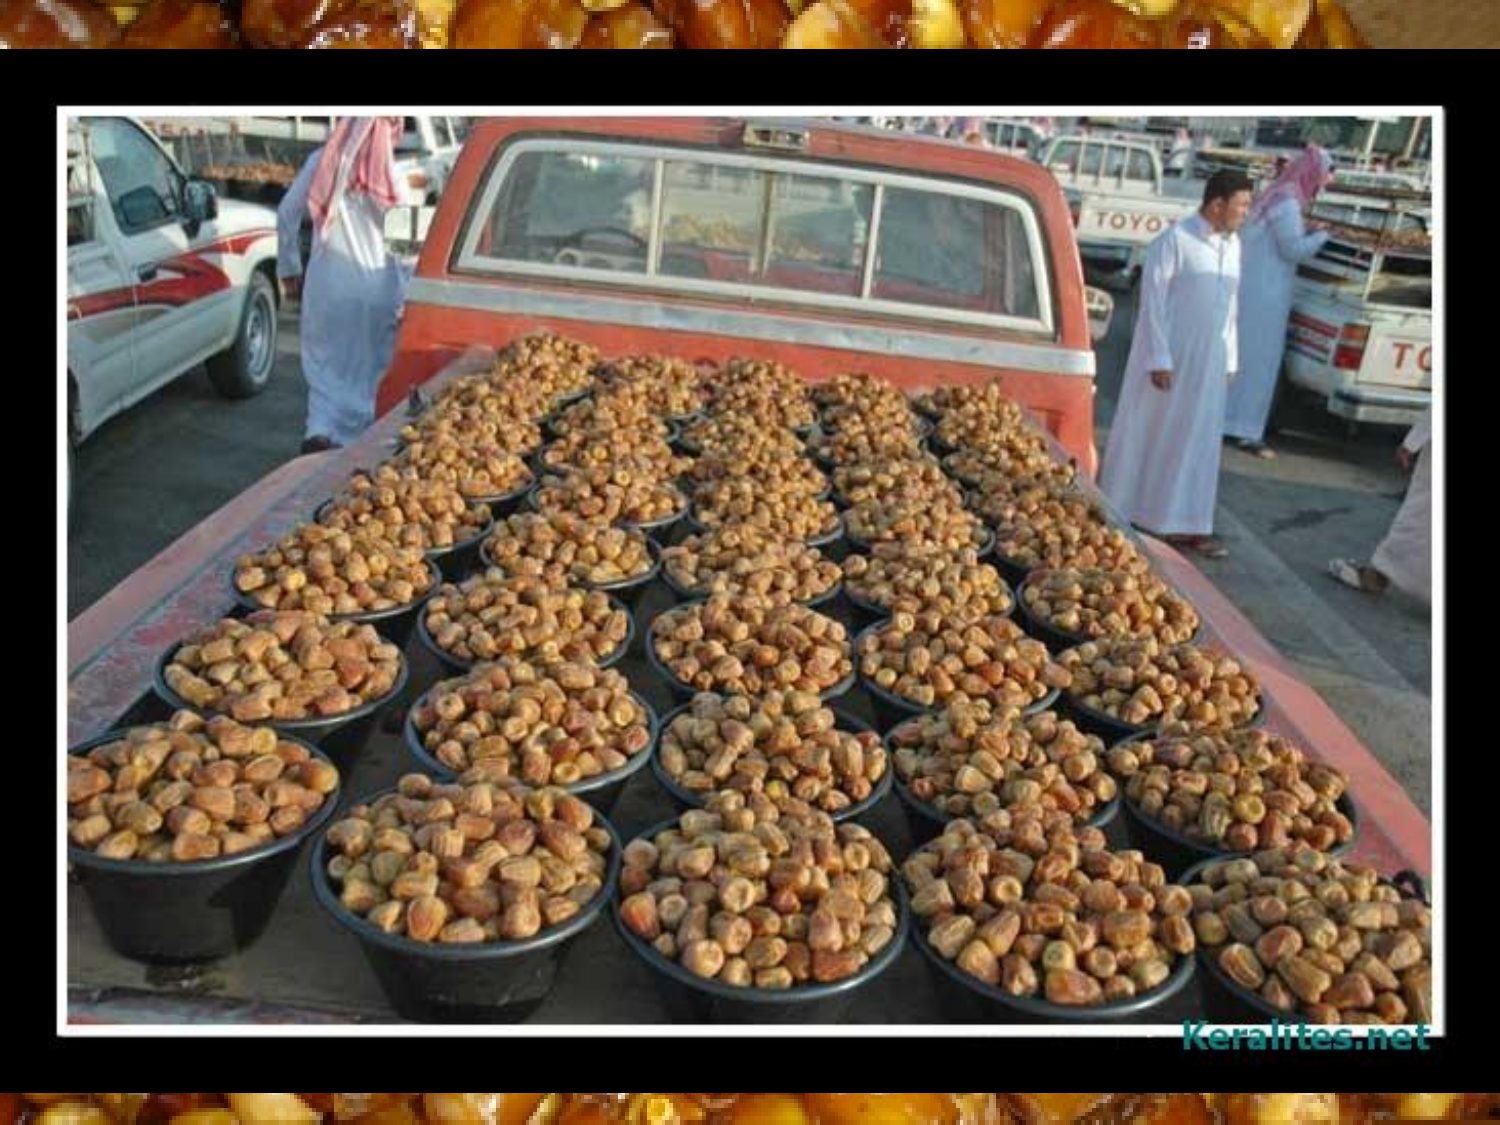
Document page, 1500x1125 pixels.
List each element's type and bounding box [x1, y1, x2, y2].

picture [0, 0, 1500, 49]
list [0, 49, 1500, 1094]
picture [0, 1094, 1500, 1125]
